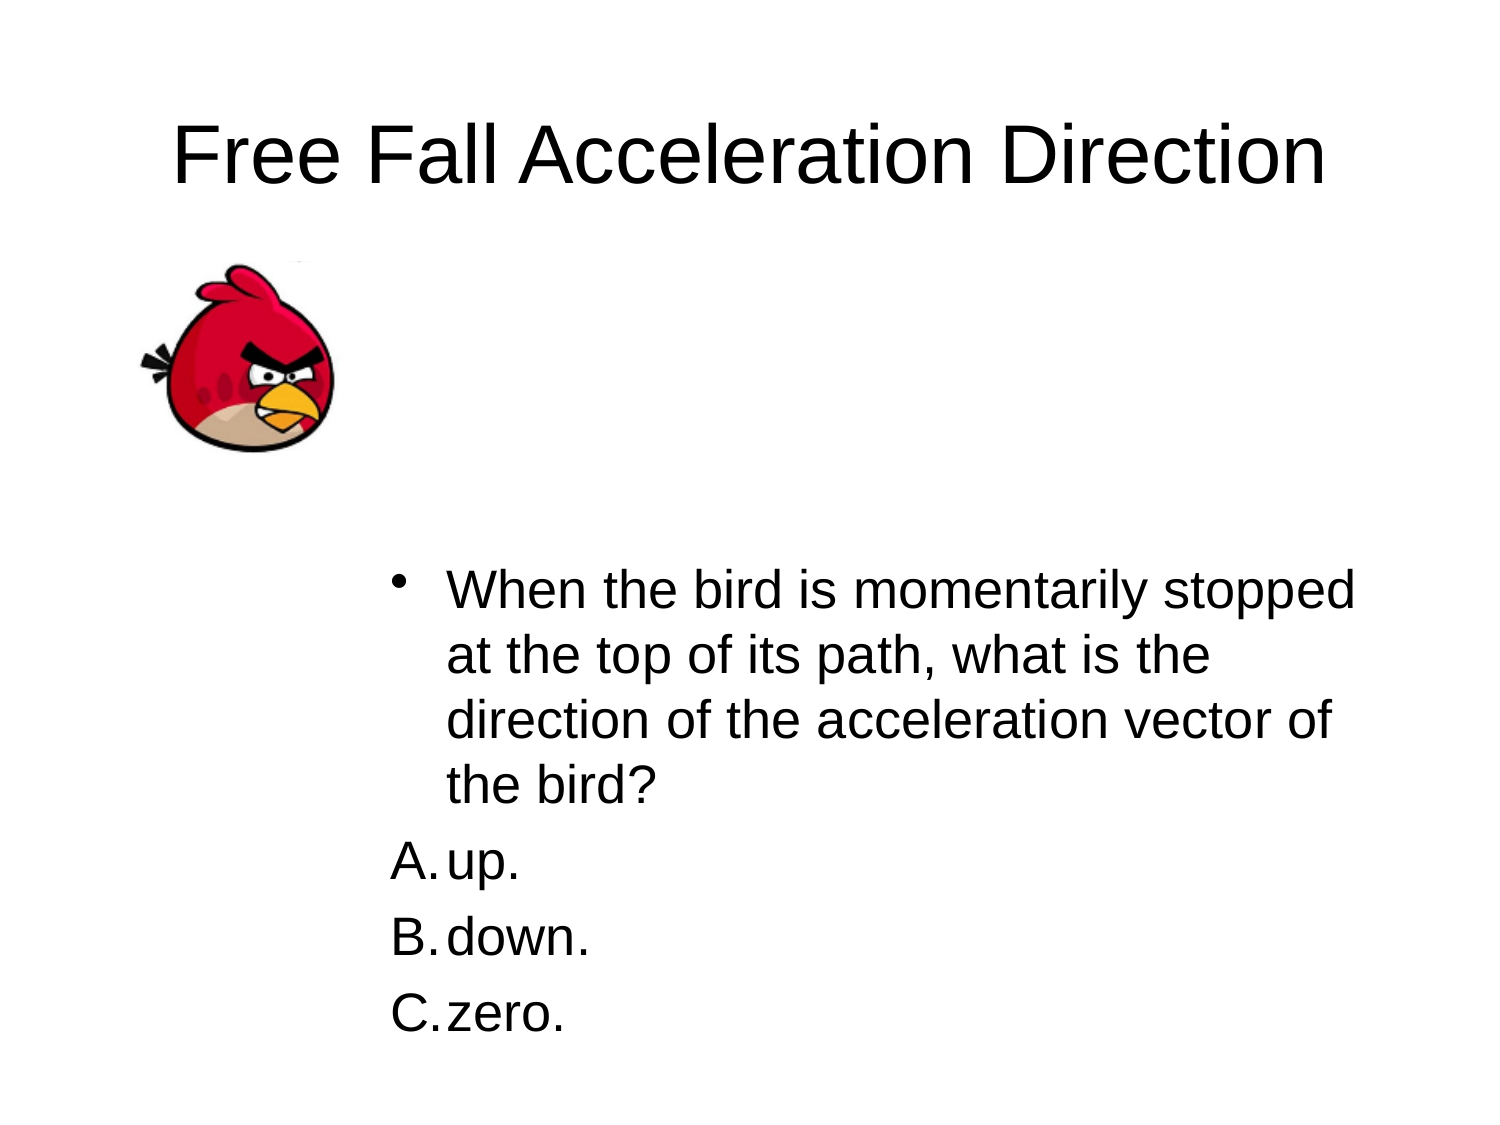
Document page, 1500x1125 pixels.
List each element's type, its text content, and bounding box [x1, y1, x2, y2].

title Free Fall Acceleration Direction [75, 24, 1425, 275]
list When the bird is momentarily stopped at the top of its path, what is the direction of the acceleration vector of the bird? up. down. zero. [375, 320, 1413, 1063]
picture [130, 261, 344, 462]
